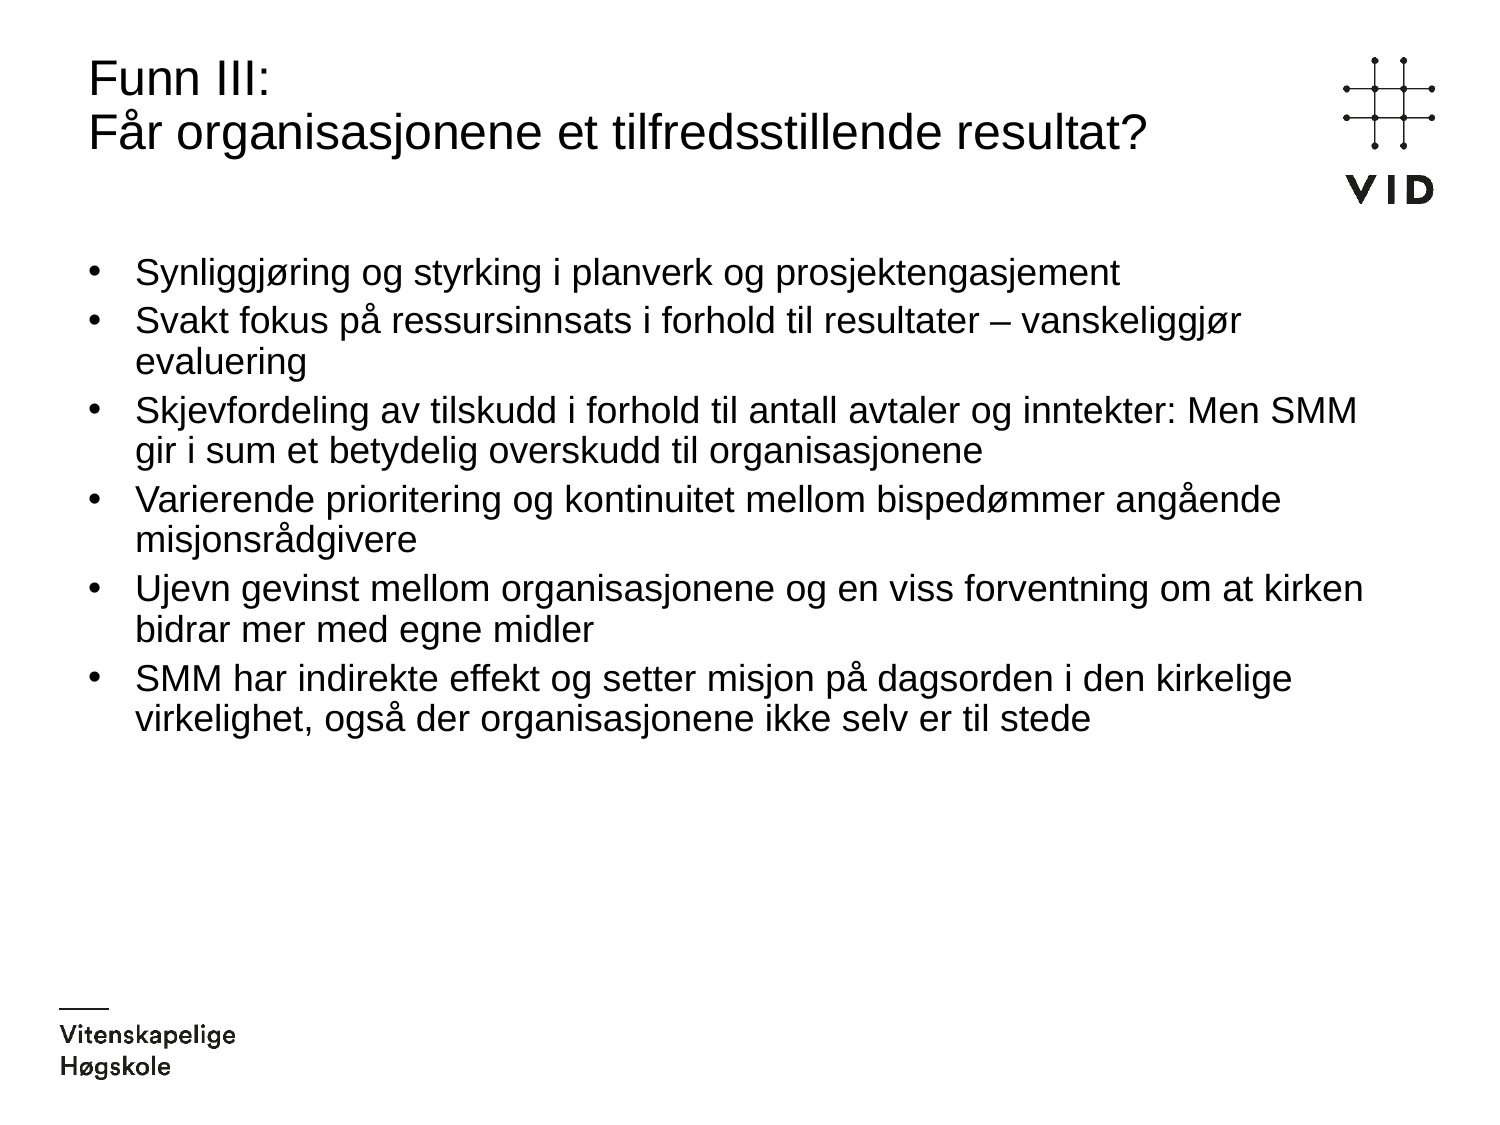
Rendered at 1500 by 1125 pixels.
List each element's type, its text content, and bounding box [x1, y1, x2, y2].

list Synliggjøring og styrking i planverk og prosjektengasjement Svakt fokus på ressursinnsats i forhold til resultater – vanskeliggjør evaluering Skjevfordeling av tilskudd i forhold til antall avtaler og inntekter: Men SMM gir i sum et betydelig overskudd til organisasjonene Varierende prioritering og kontinuitet mellom bispedømmer angående misjonsrådgivere Ujevn gevinst mellom organisasjonene og en viss forventning om at kirken bidrar mer med egne midler SMM har indirekte effekt og setter misjon på dagsorden i den kirkelige virkelighet, også der organisasjonene ikke selv er til stede [88, 252, 1402, 1000]
picture [59, 1008, 235, 1080]
picture [1343, 57, 1435, 204]
title Funn III: Får organisasjonene et tilfredsstillende resultat? [88, 52, 1355, 189]
